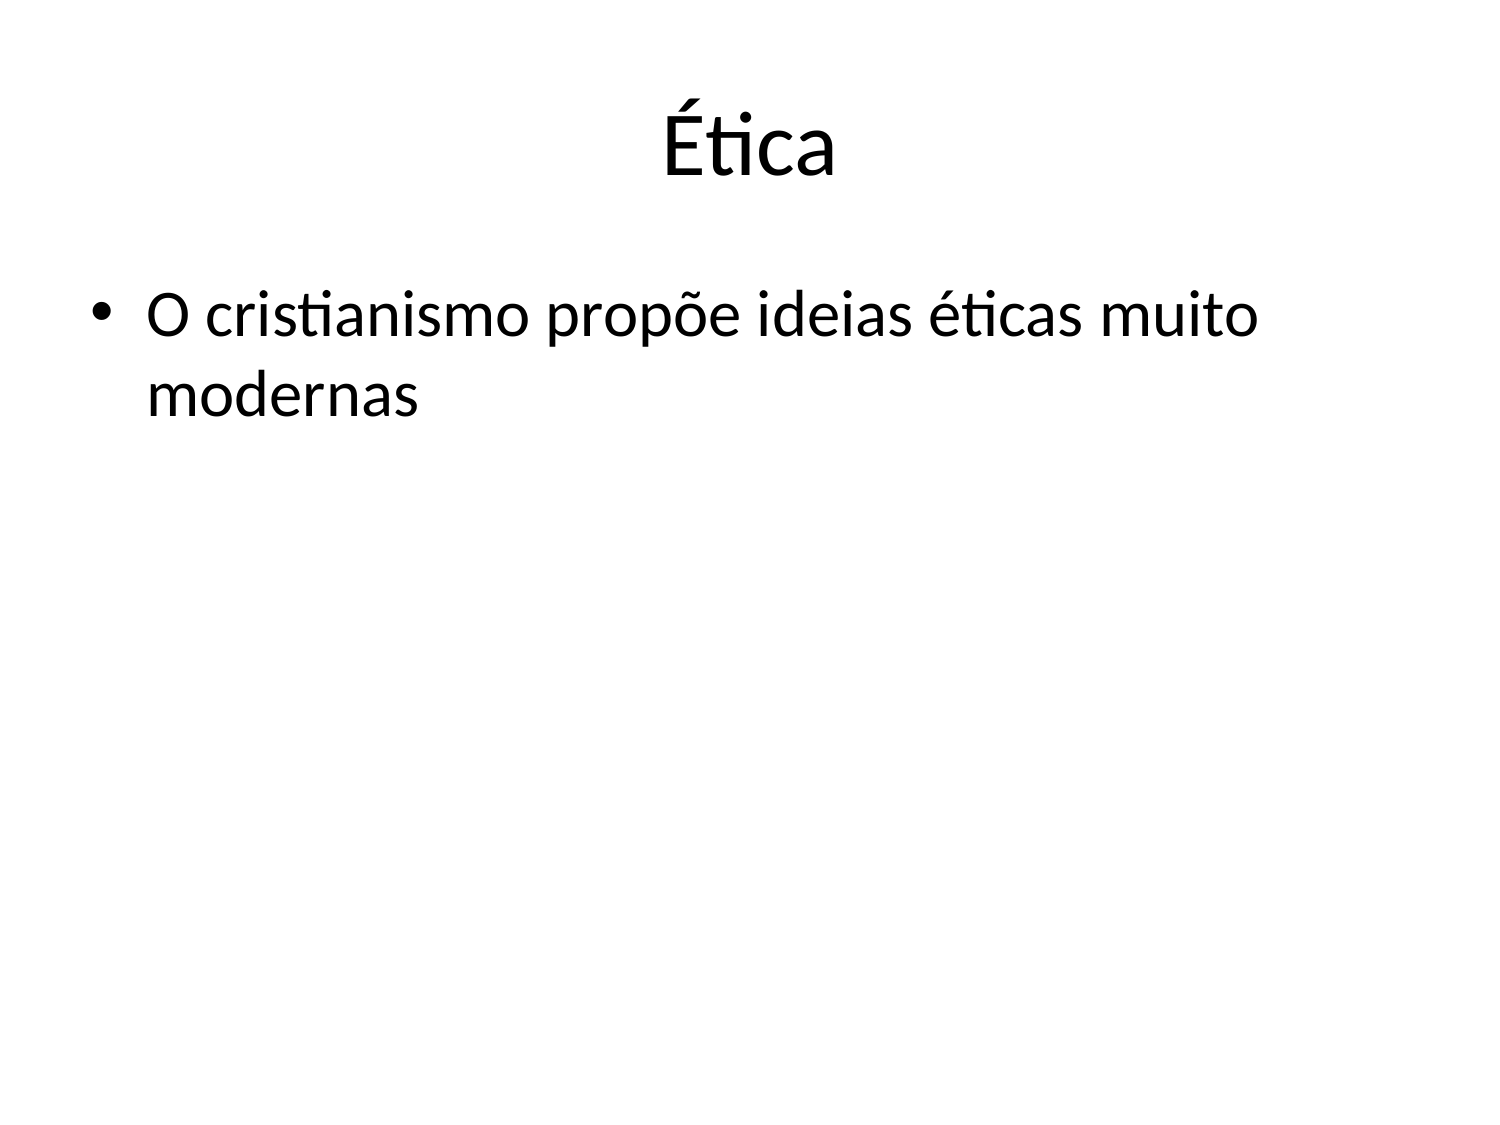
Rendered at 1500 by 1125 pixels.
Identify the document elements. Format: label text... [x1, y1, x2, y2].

list O cristianismo propõe ideias éticas muito modernas [75, 262, 1425, 1005]
title Ética [75, 45, 1425, 233]
